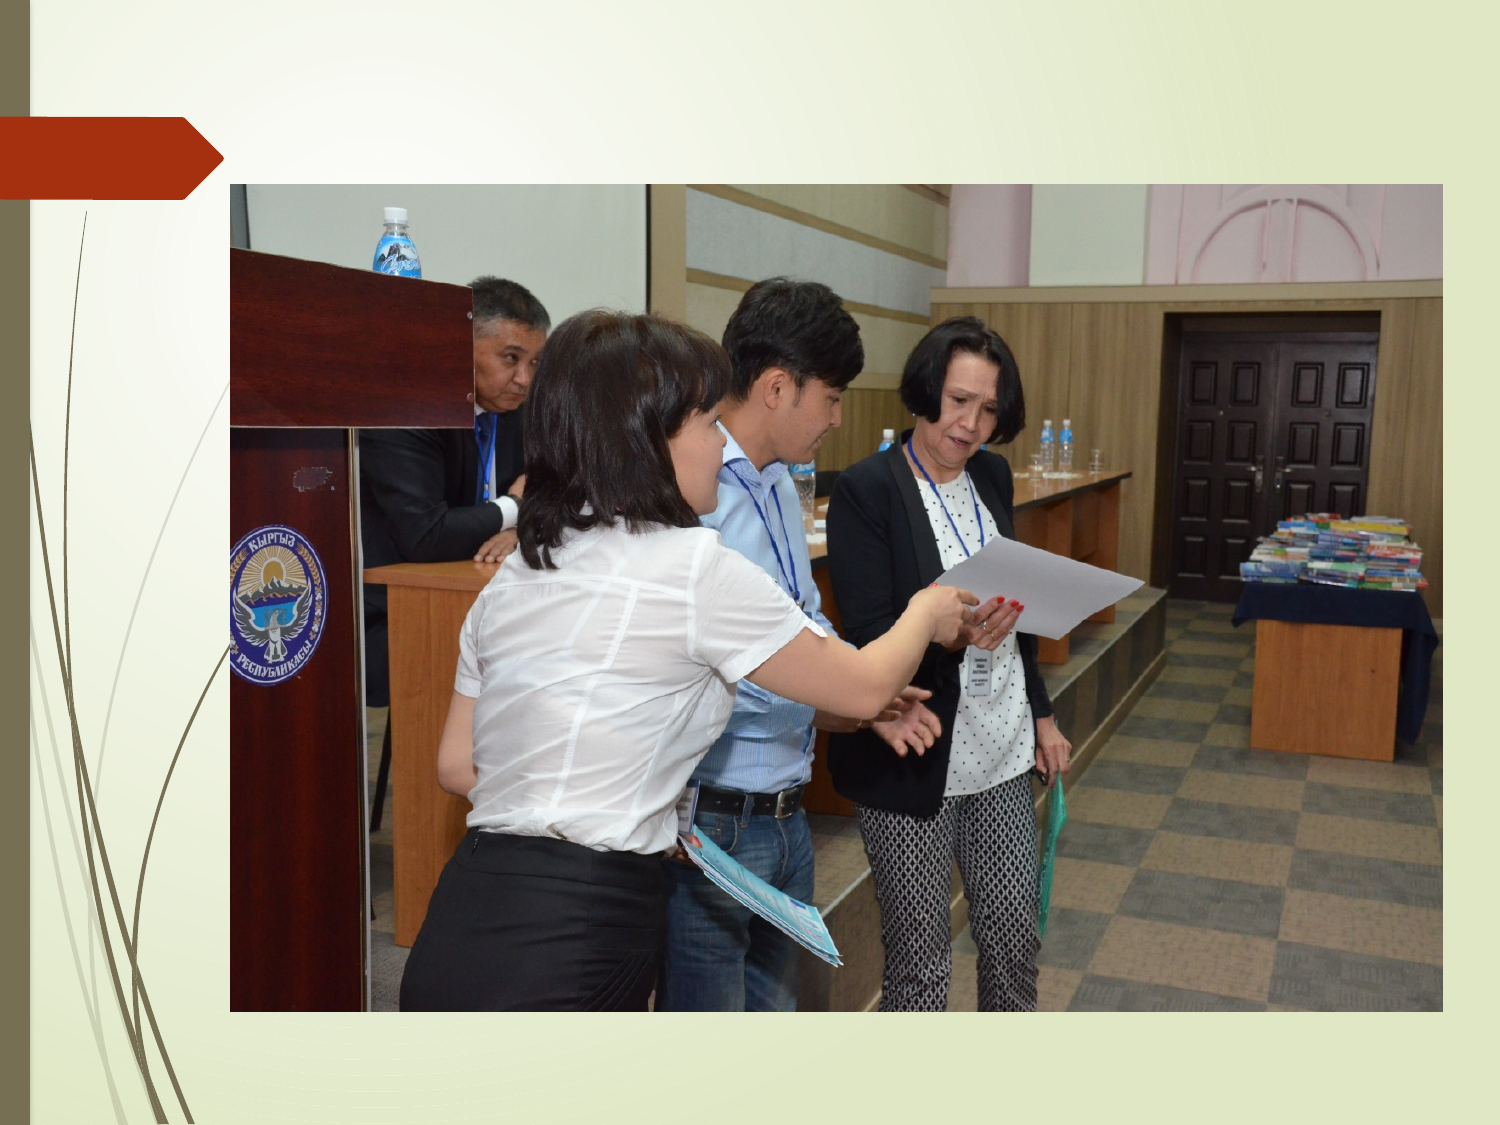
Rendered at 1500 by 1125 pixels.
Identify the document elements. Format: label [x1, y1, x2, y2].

list [229, 184, 1444, 1012]
